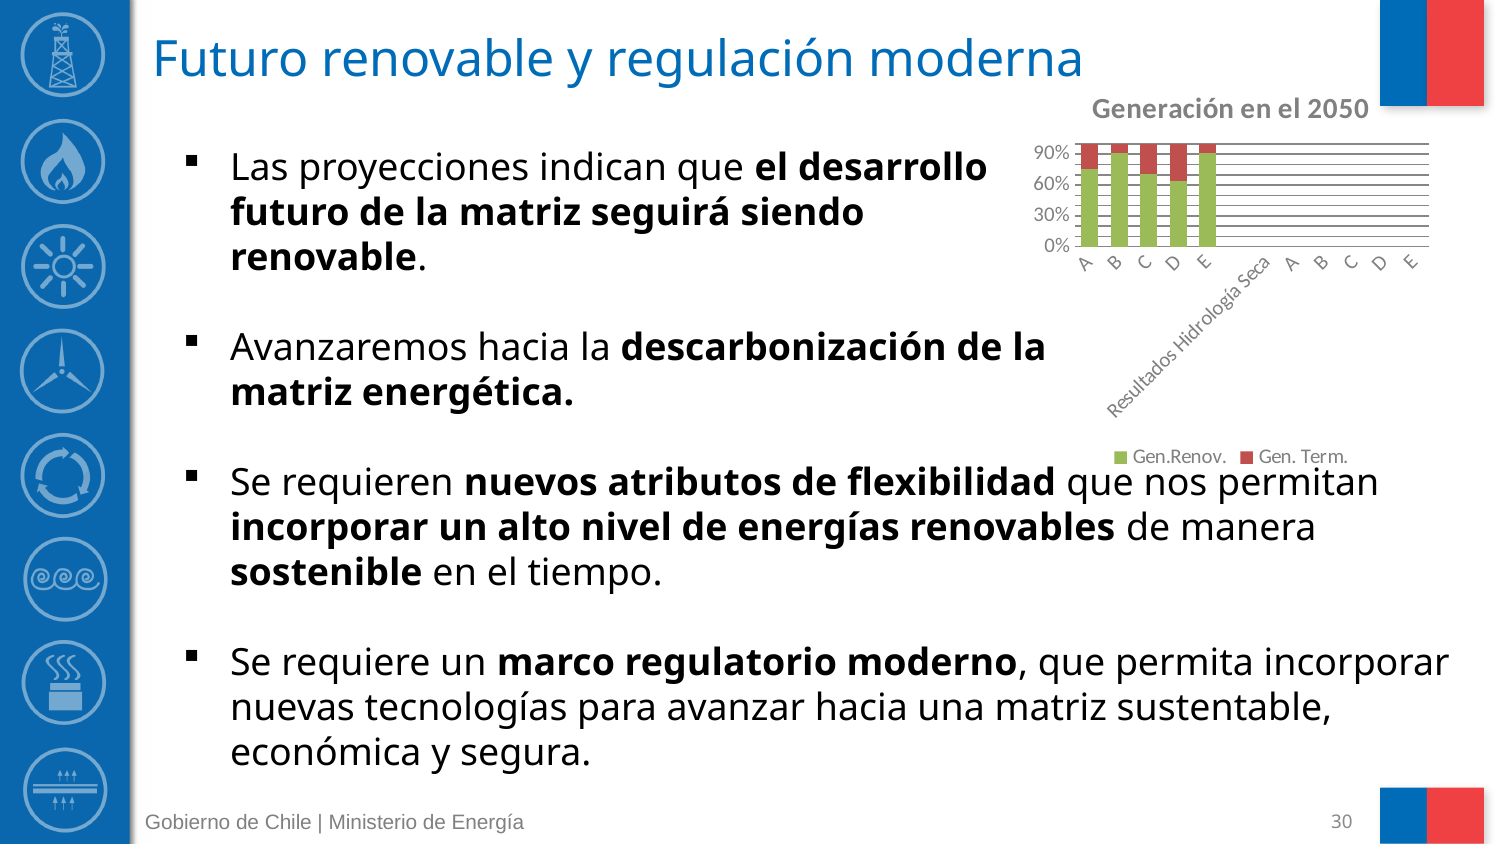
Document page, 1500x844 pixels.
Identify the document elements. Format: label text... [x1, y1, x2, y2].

text_box Las proyecciones indican que el desarrollo futuro de la matriz seguirá siendo renovable. Avanzaremos hacia la descarbonización de la matriz energética. [168, 135, 1019, 450]
chart [1024, 71, 1438, 475]
picture [0, 0, 151, 844]
title Futuro renovable y regulación moderna [137, 18, 1365, 160]
text_box Gobierno de Chile | Ministerio de Energía [130, 801, 550, 843]
slide_number 30 [1017, 810, 1368, 835]
text_box Se requieren nuevos atributos de flexibilidad que nos permitan incorporar un alto nivel de energías renovables de manera sostenible en el tiempo. Se requiere un marco regulatorio moderno, que permita incorporar nuevas tecnologías para avanzar hacia una matriz sustentable, económica y segura. [168, 450, 1475, 781]
